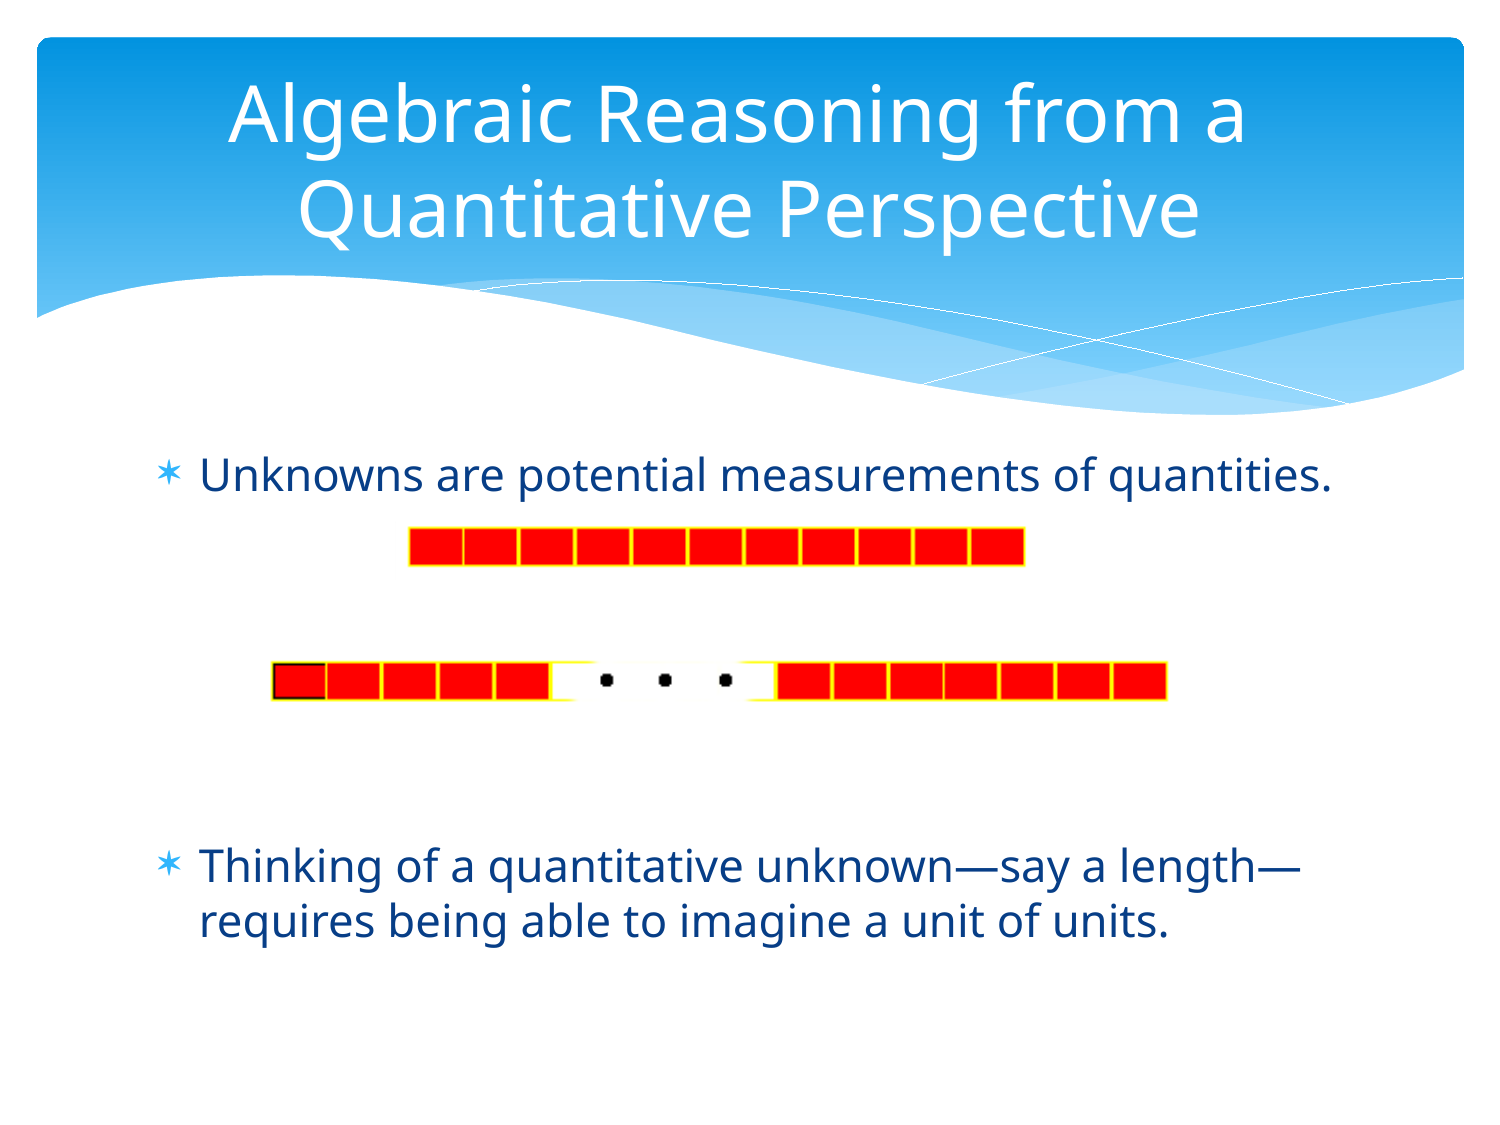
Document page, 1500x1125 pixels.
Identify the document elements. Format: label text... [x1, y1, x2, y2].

picture [393, 521, 1047, 581]
picture [259, 647, 1181, 726]
title Algebraic Reasoning from a Quantitative Perspective [75, 55, 1425, 261]
list Unknowns are potential measurements of quantities. Thinking of a quantitative unknown—say a length— requires being able to imagine a unit of units. [143, 438, 1359, 1005]
